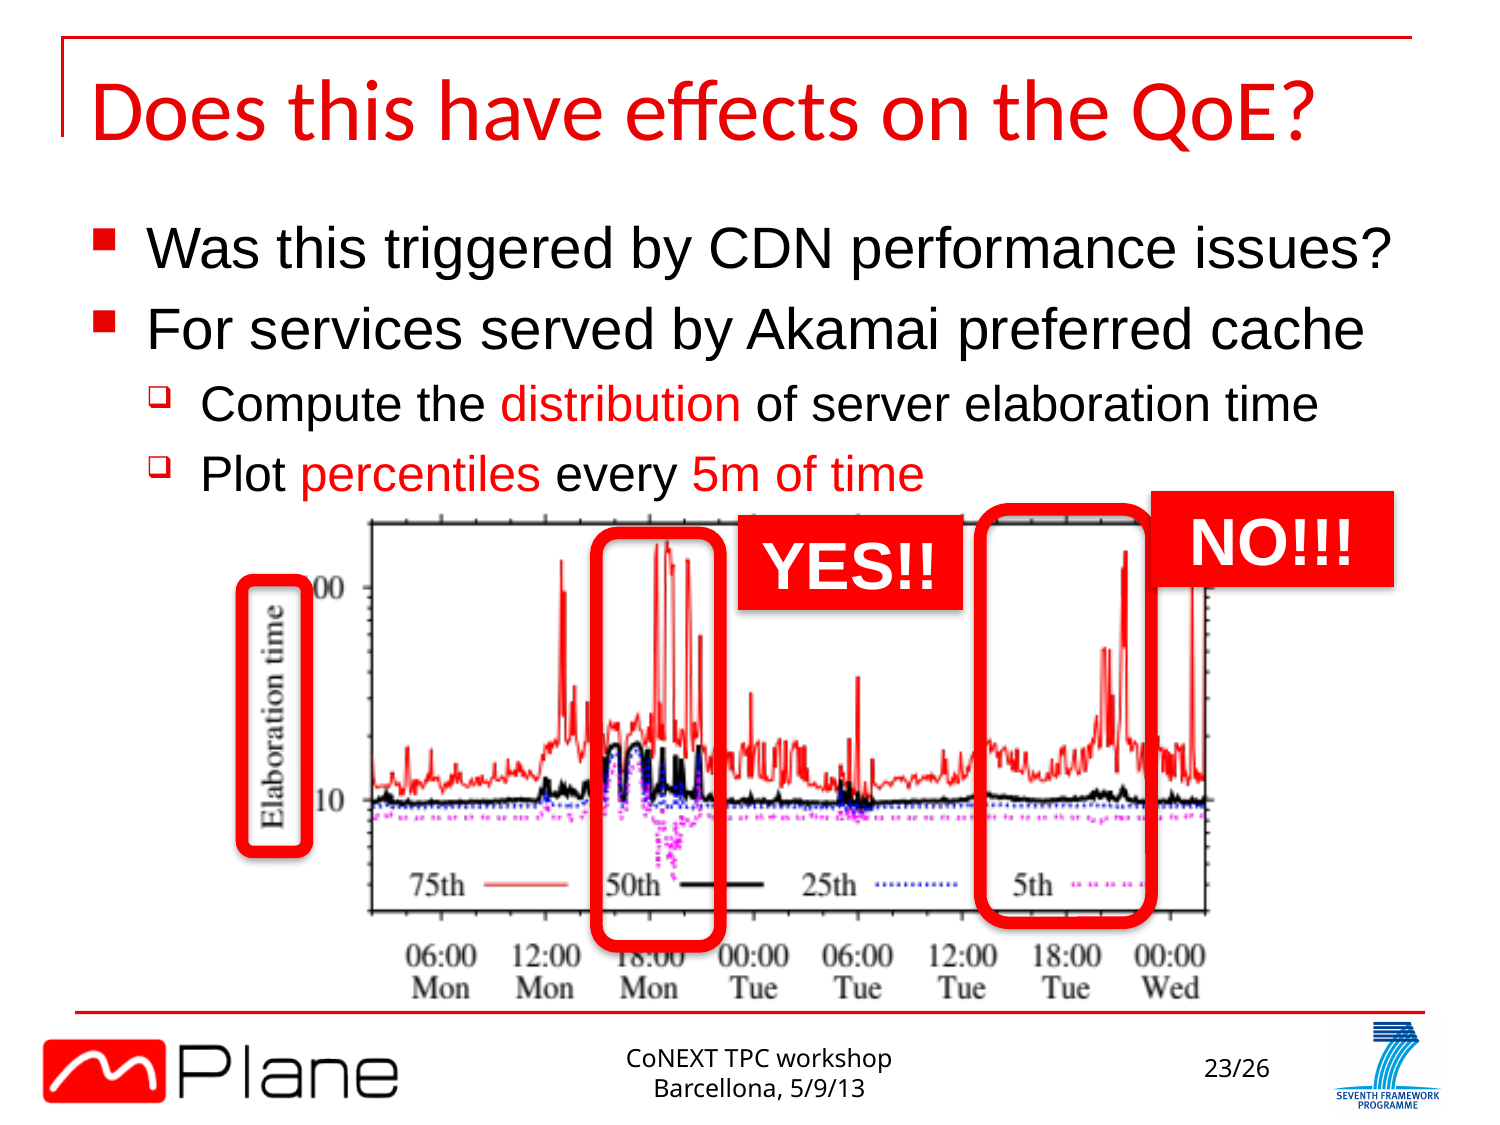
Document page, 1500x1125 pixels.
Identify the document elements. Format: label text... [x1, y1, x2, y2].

picture [1328, 1017, 1447, 1114]
list Was this triggered by CDN performance issues? For services served by Akamai preferred cache Compute the distribution of server elaboration time Plot percentiles every 5m of time [74, 201, 1426, 946]
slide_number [584, 1034, 935, 1111]
picture [35, 1034, 406, 1109]
text_box NO!!! [1262, 491, 1394, 587]
title Does this have effects on the QoE? [74, 45, 1426, 201]
picture [242, 485, 1258, 1018]
